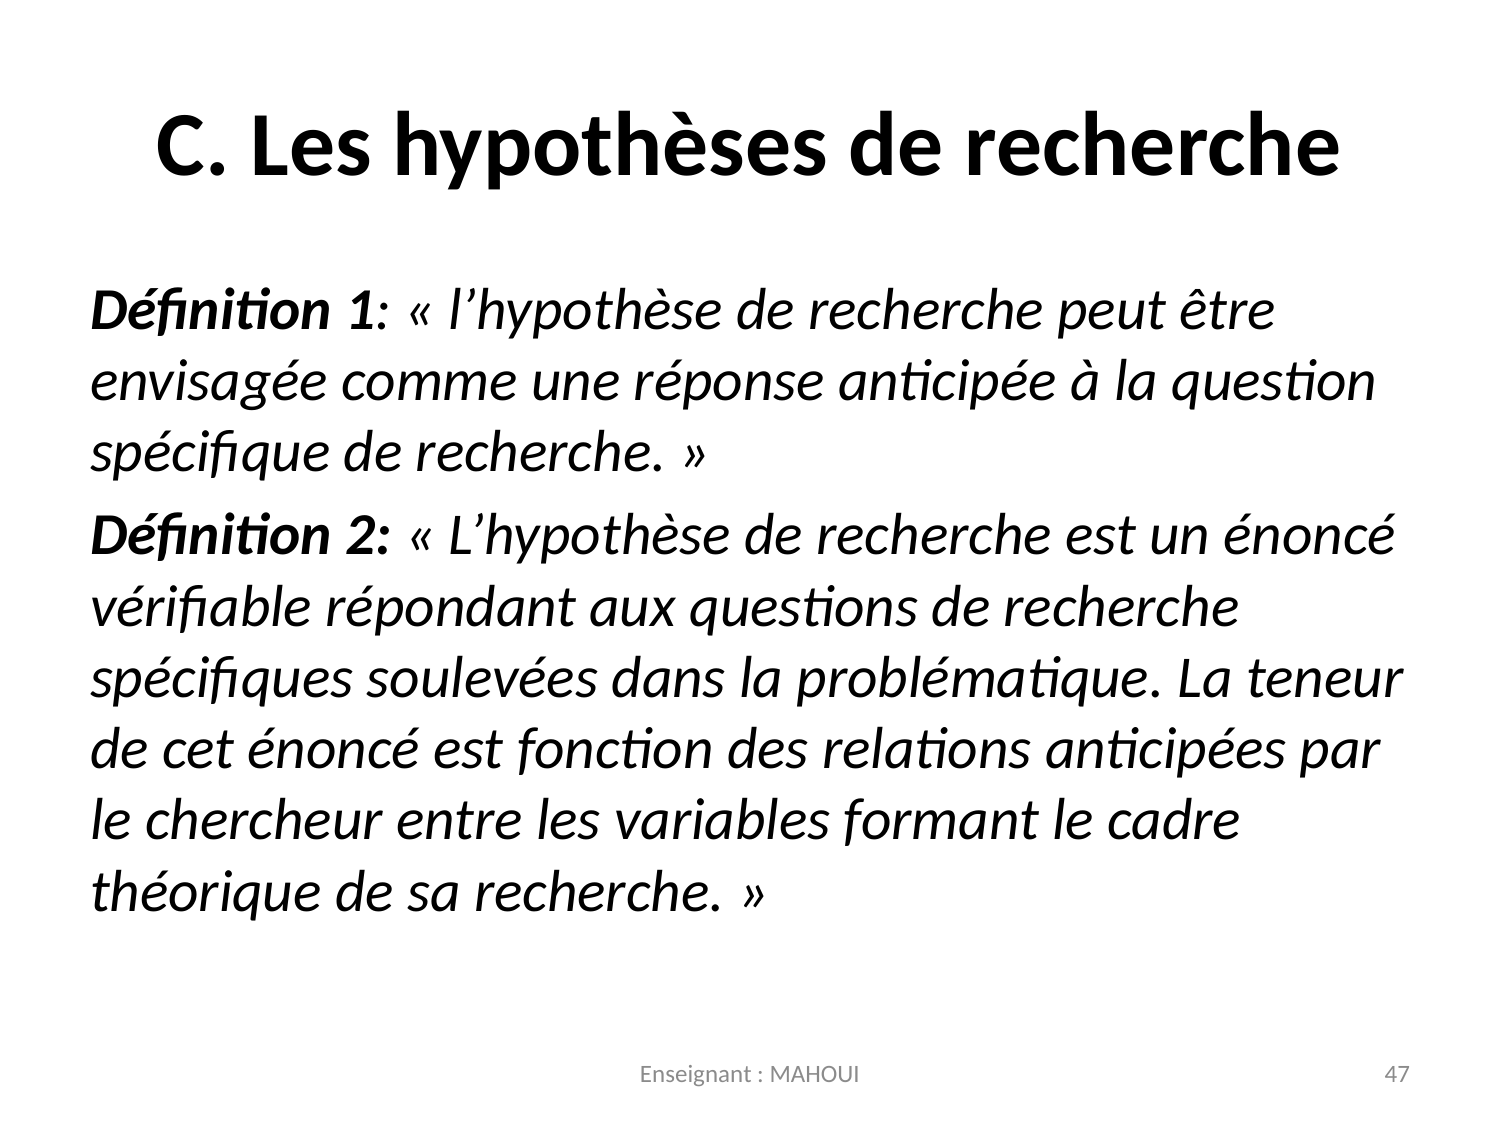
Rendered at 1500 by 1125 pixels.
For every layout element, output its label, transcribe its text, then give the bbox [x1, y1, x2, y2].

title C. Les hypothèses de recherche [75, 45, 1425, 233]
slide_number 47 [1074, 1042, 1425, 1103]
list Définition 1: « l’hypothèse de recherche peut être envisagée comme une réponse anticipée à la question spécifique de recherche. » Définition 2: « L’hypothèse de recherche est un énoncé vérifiable répondant aux questions de recherche spécifiques soulevées dans la problématique. La teneur de cet énoncé est fonction des relations anticipées par le chercheur entre les variables formant le cadre théorique de sa recherche. » [75, 262, 1425, 1005]
footer Enseignant : MAHOUI [512, 1042, 988, 1103]
